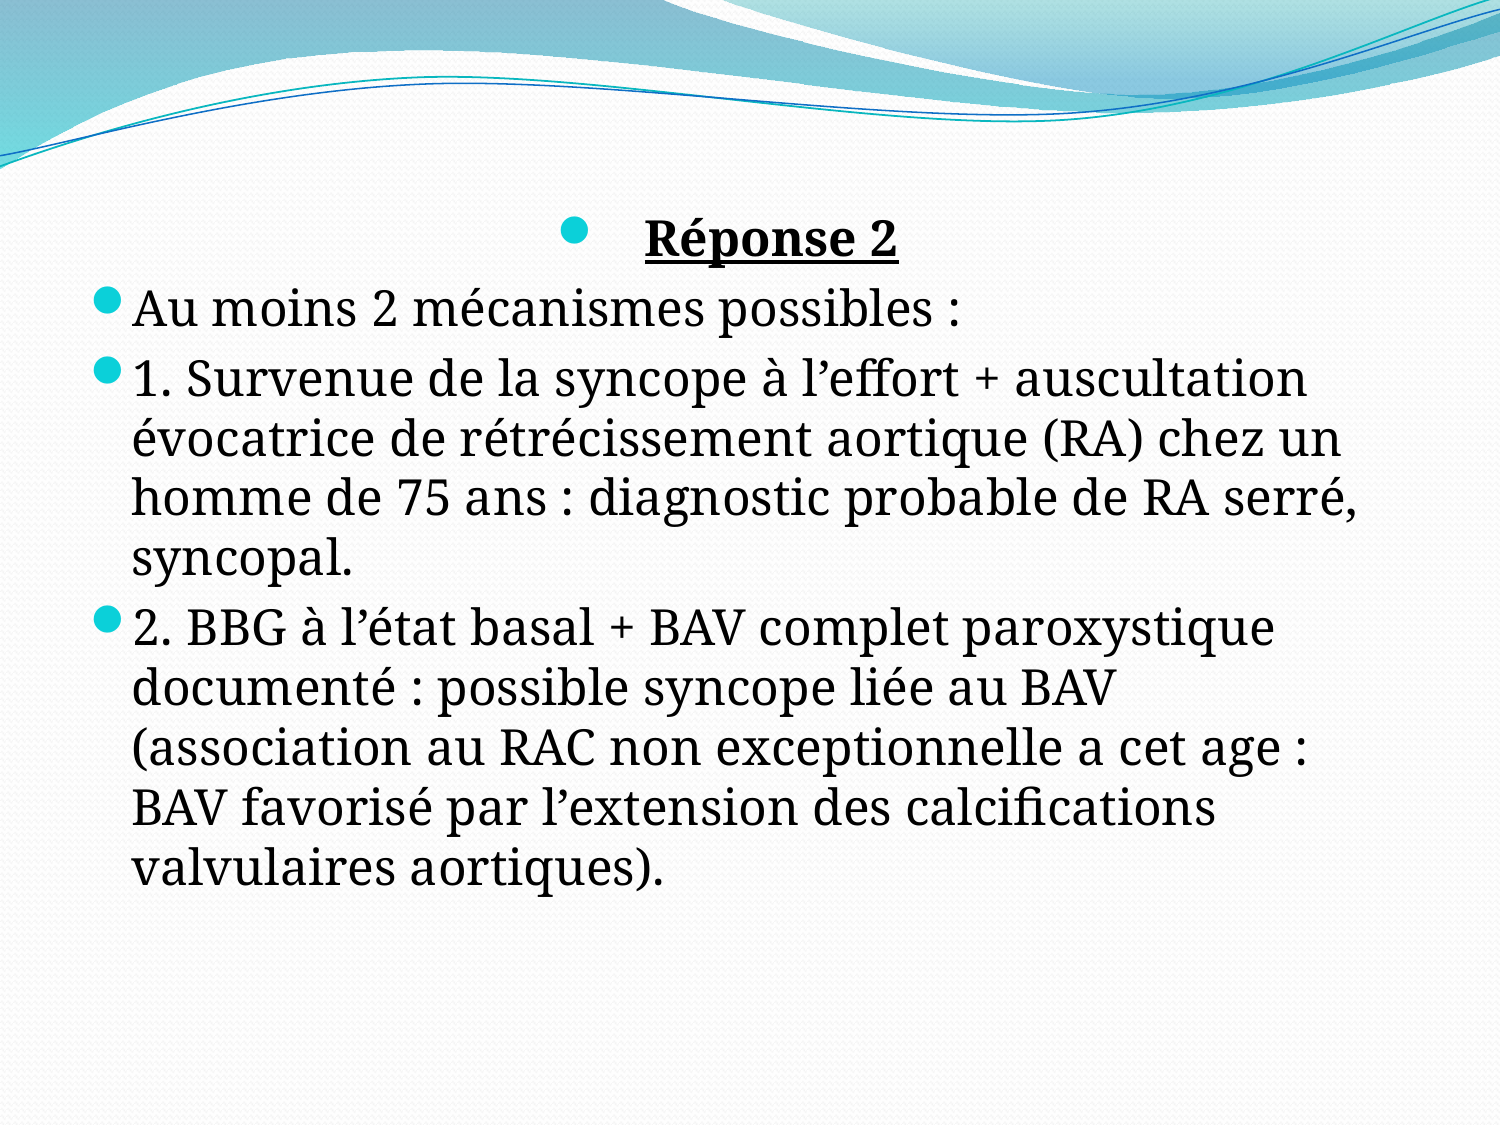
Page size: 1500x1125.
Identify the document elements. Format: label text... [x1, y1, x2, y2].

list Réponse 2 Au moins 2 mécanismes possibles : 1. Survenue de la syncope à l’effort + auscultation évocatrice de rétrécissement aortique (RA) chez un homme de 75 ans : diagnostic probable de RA serré, syncopal. 2. BBG à l’état basal + BAV complet paroxystique documenté : possible syncope liée au BAV (association au RAC non exceptionnelle a cet age : BAV favorisé par l’extension des calcifications valvulaires aortiques). [75, 199, 1425, 1038]
